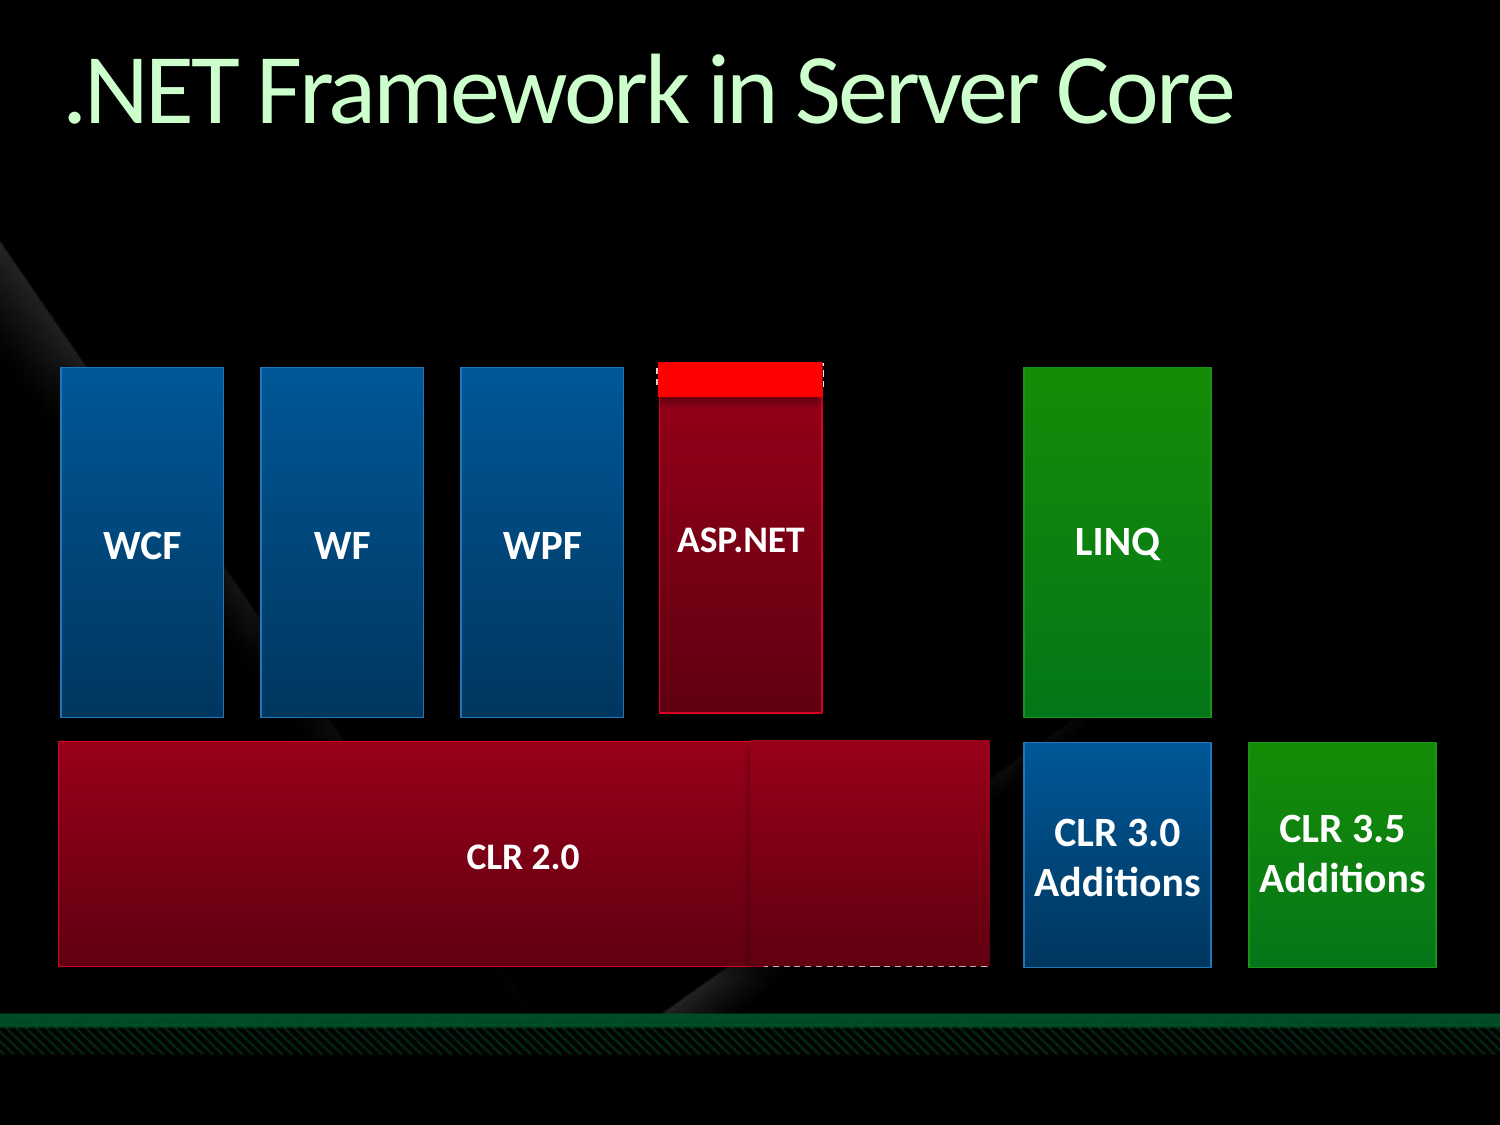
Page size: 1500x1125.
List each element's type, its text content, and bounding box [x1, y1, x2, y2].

text_box CLR 2.0 [58, 741, 749, 967]
text_box [657, 362, 823, 398]
picture [0, 0, 1500, 1125]
text_box CLR 3.5 Additions [1248, 742, 1437, 968]
text_box ASP.NET [659, 408, 823, 714]
title .NET Framework in Server Core [62, 37, 1438, 147]
text_box CLR 3.0 Additions [1023, 742, 1212, 968]
text_box WF [260, 367, 424, 718]
text_box [749, 740, 991, 967]
text_box WCF [60, 367, 224, 718]
text_box WPF [460, 367, 624, 718]
text_box LINQ [1023, 367, 1212, 718]
